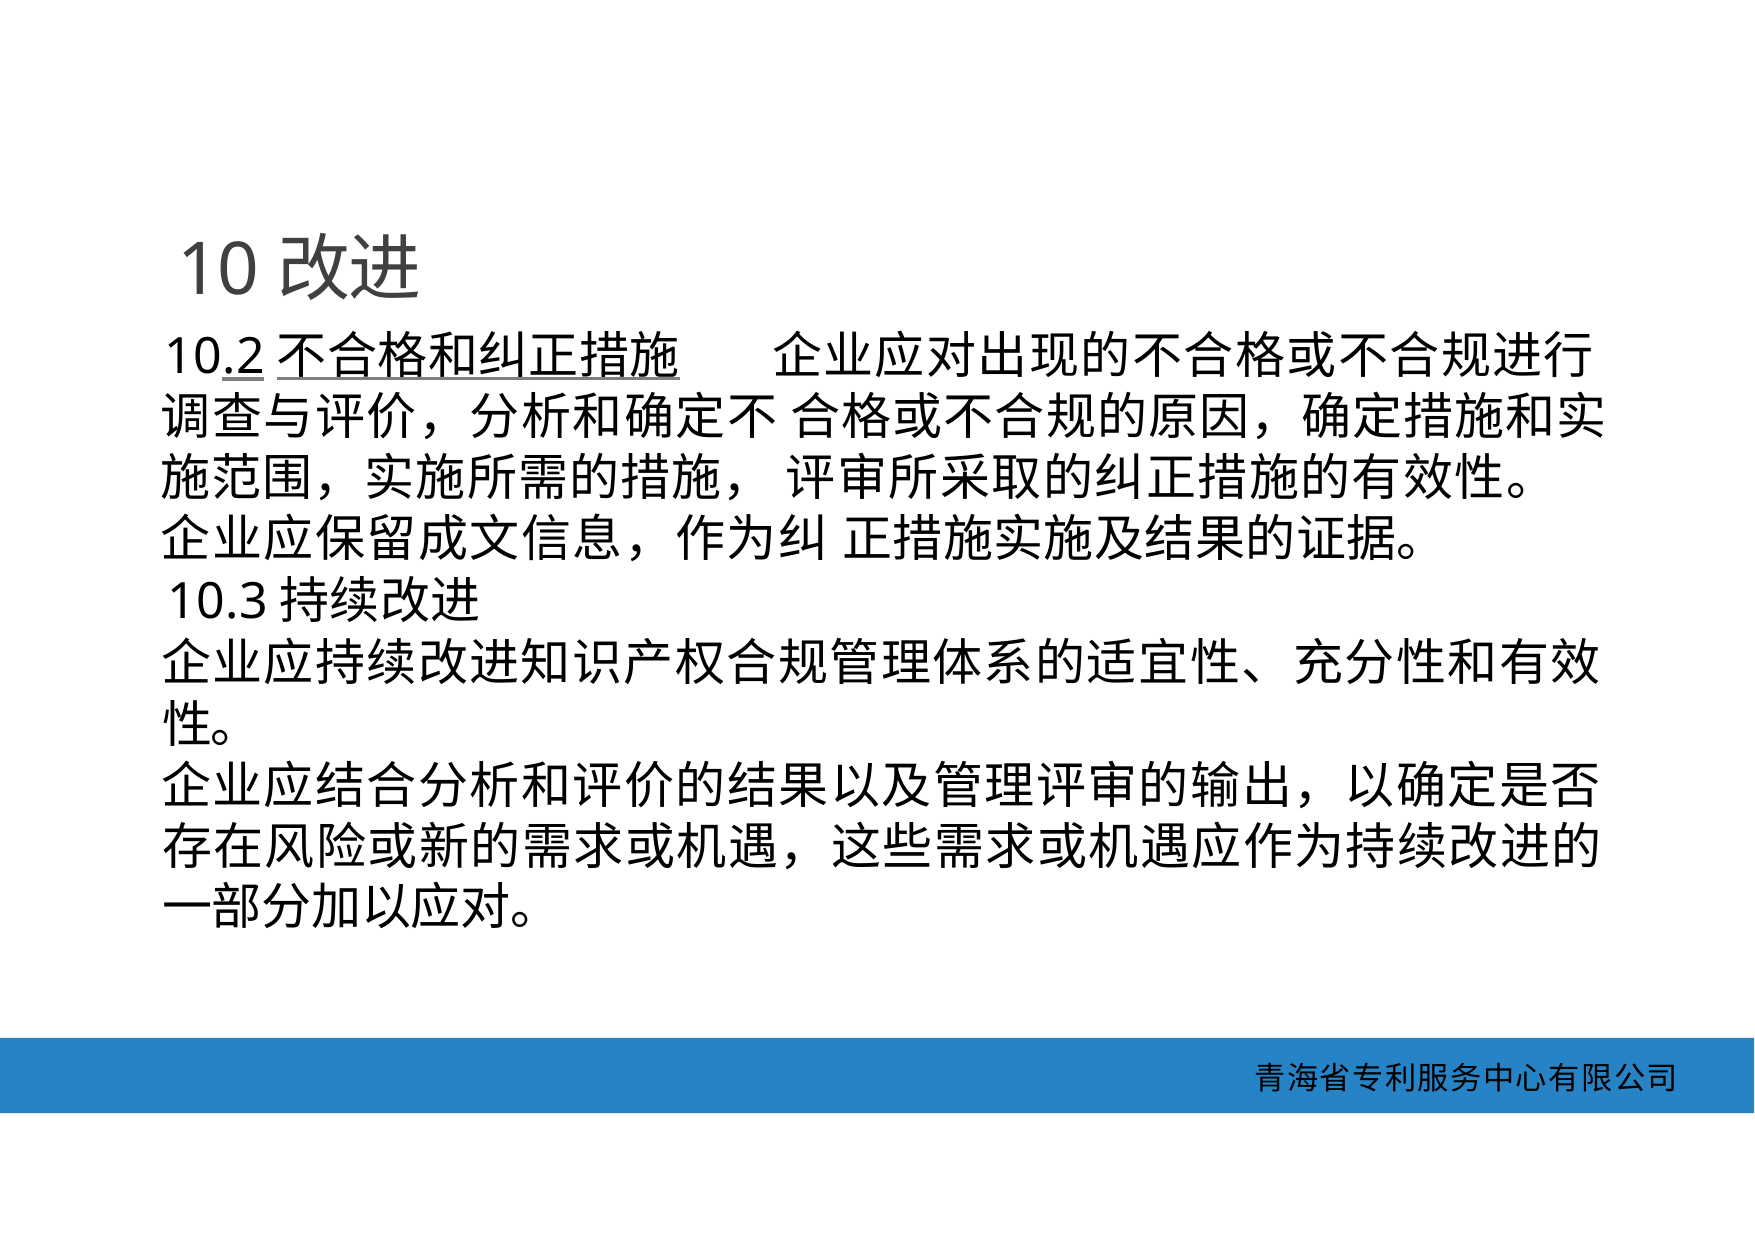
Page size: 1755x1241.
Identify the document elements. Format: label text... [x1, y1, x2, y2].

text_box 10改进 10.2不合格和纠正措施 企业应对出现的不合格或不合规进行调查与评价，分析和确定不 合格或不合规的原因，确定措施和实施范围，实施所需的措施， 评审所采取的纠正措施的有效性。企业应保留成文信息，作为纠 正措施实施及结果的证据。 10.3持续改进 企业应持续改进知识产权合规管理体系的适宜性、充分性和有效 性。 企业应结合分析和评价的结果以及管理评审的输出，以确定是否 存在风险或新的需求或机遇，这些需求或机遇应作为持续改进的 一部分加以应对。 [158, 217, 1608, 998]
text_box 青海省专利服务中心有限公司 [0, 1037, 1755, 1114]
